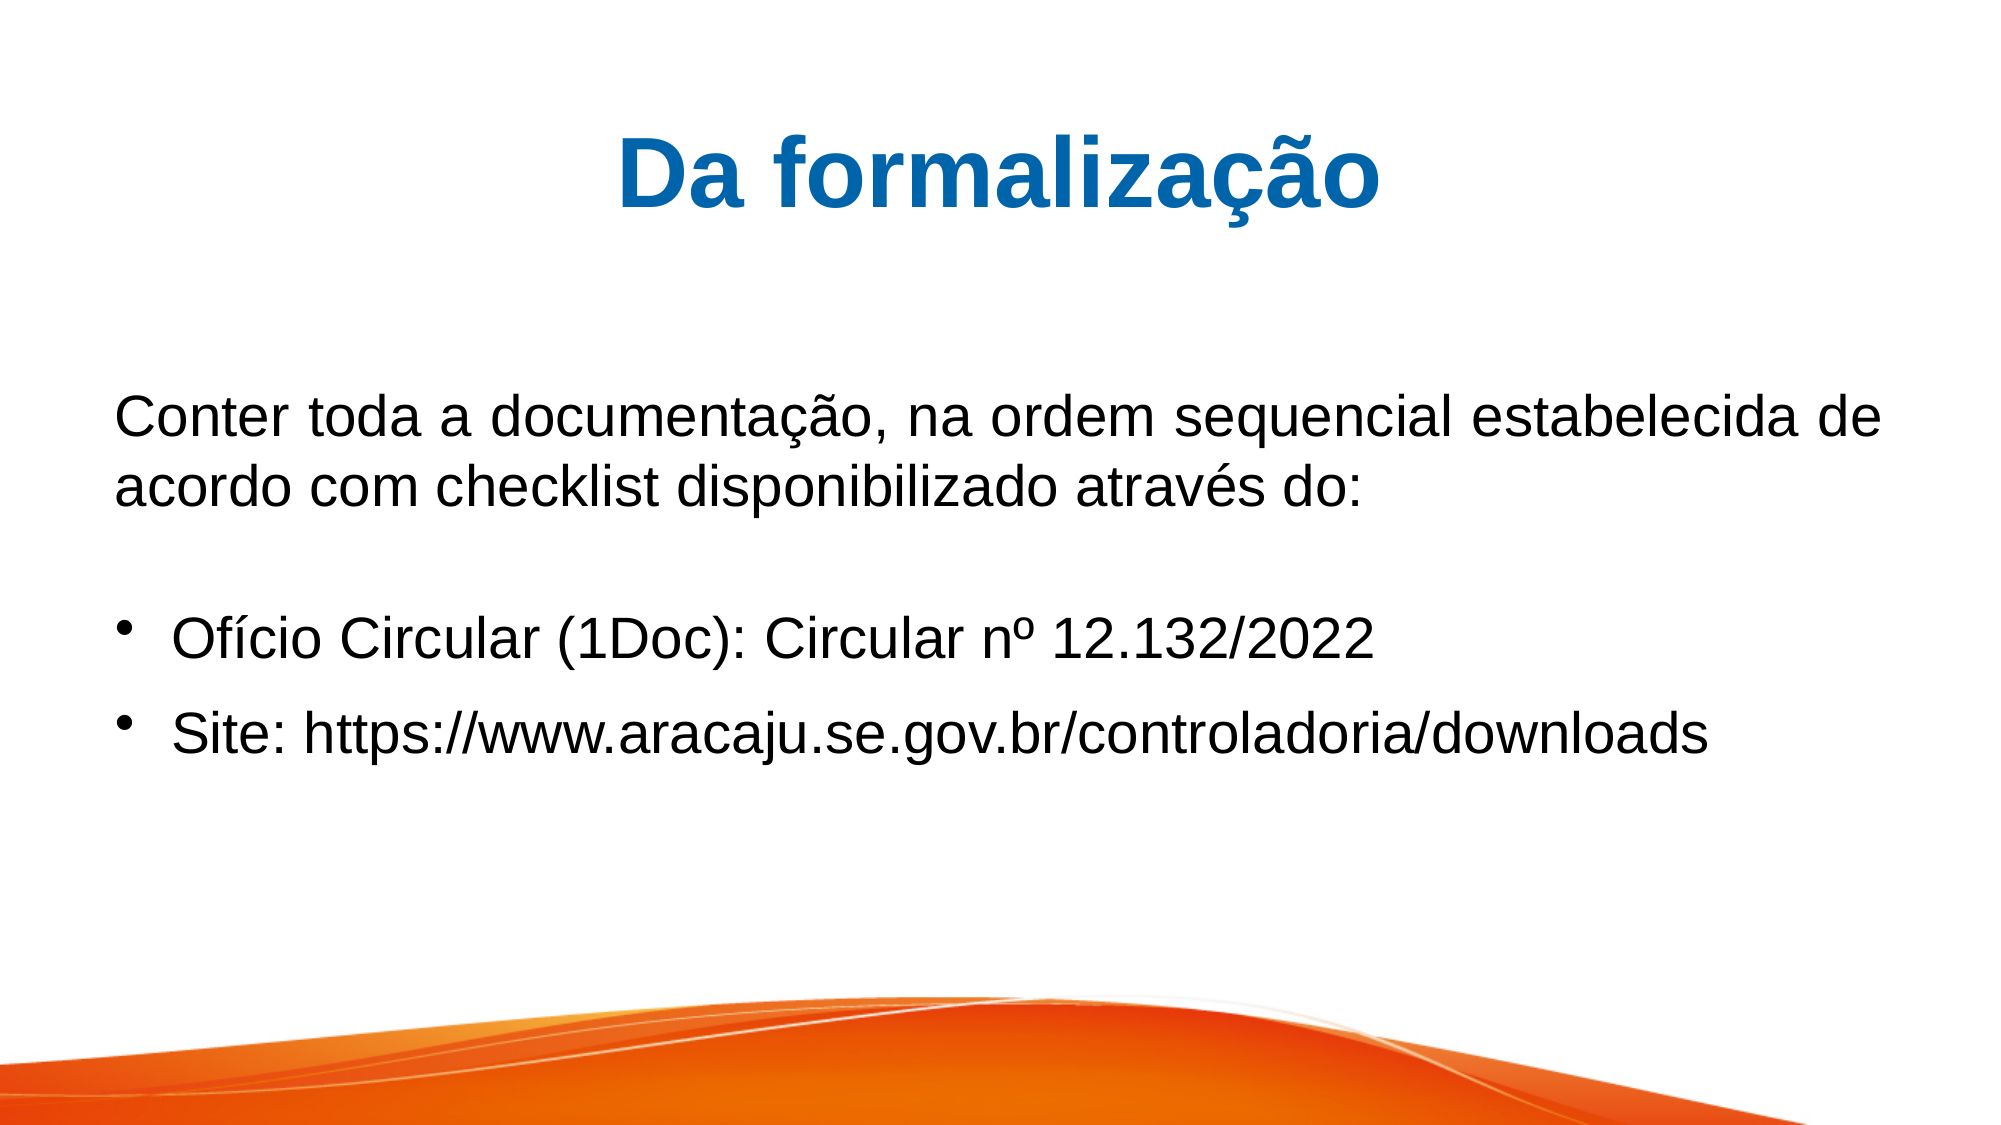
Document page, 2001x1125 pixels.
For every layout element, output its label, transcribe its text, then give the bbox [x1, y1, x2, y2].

title Da formalização [99, 30, 1901, 305]
list Conter toda a documentação, na ordem sequencial estabelecida de acordo com checklist disponibilizado através do: Ofício Circular (1Doc): Circular nº 12.132/2022 Site: https://www.aracaju.se.gov.br/controladoria/downloads [99, 370, 1901, 1006]
picture [0, 0, 2000, 1125]
